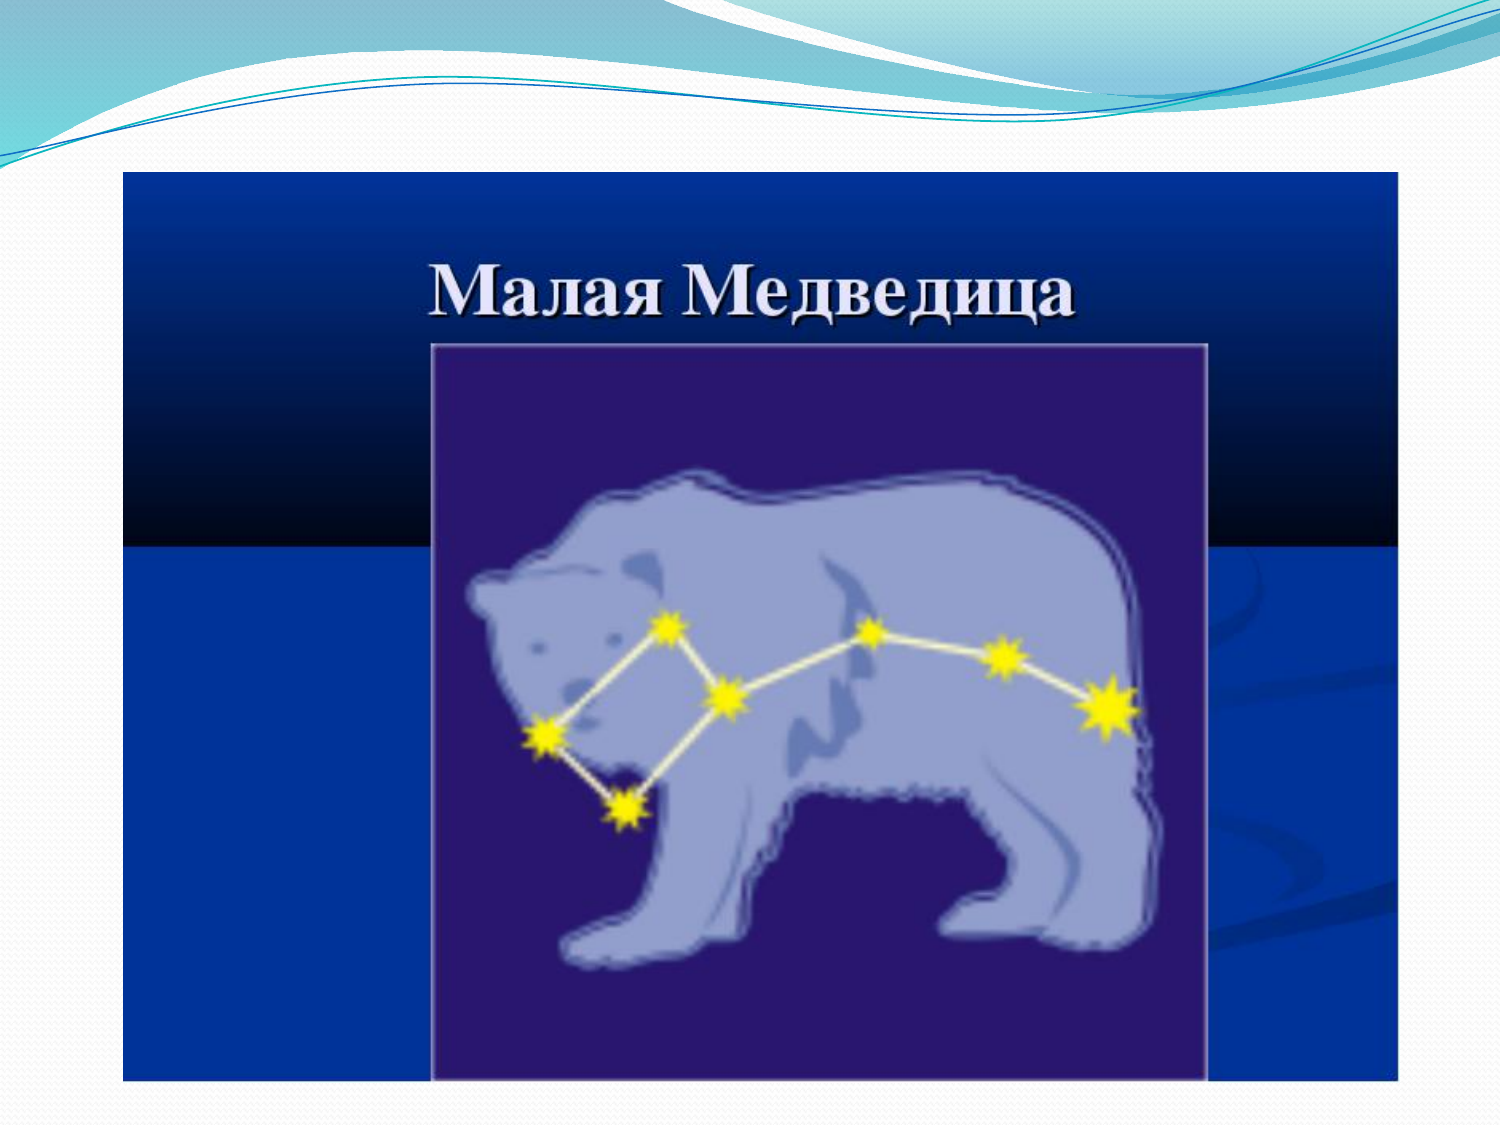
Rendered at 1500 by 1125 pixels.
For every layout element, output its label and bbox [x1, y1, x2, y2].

picture [123, 172, 1400, 1083]
